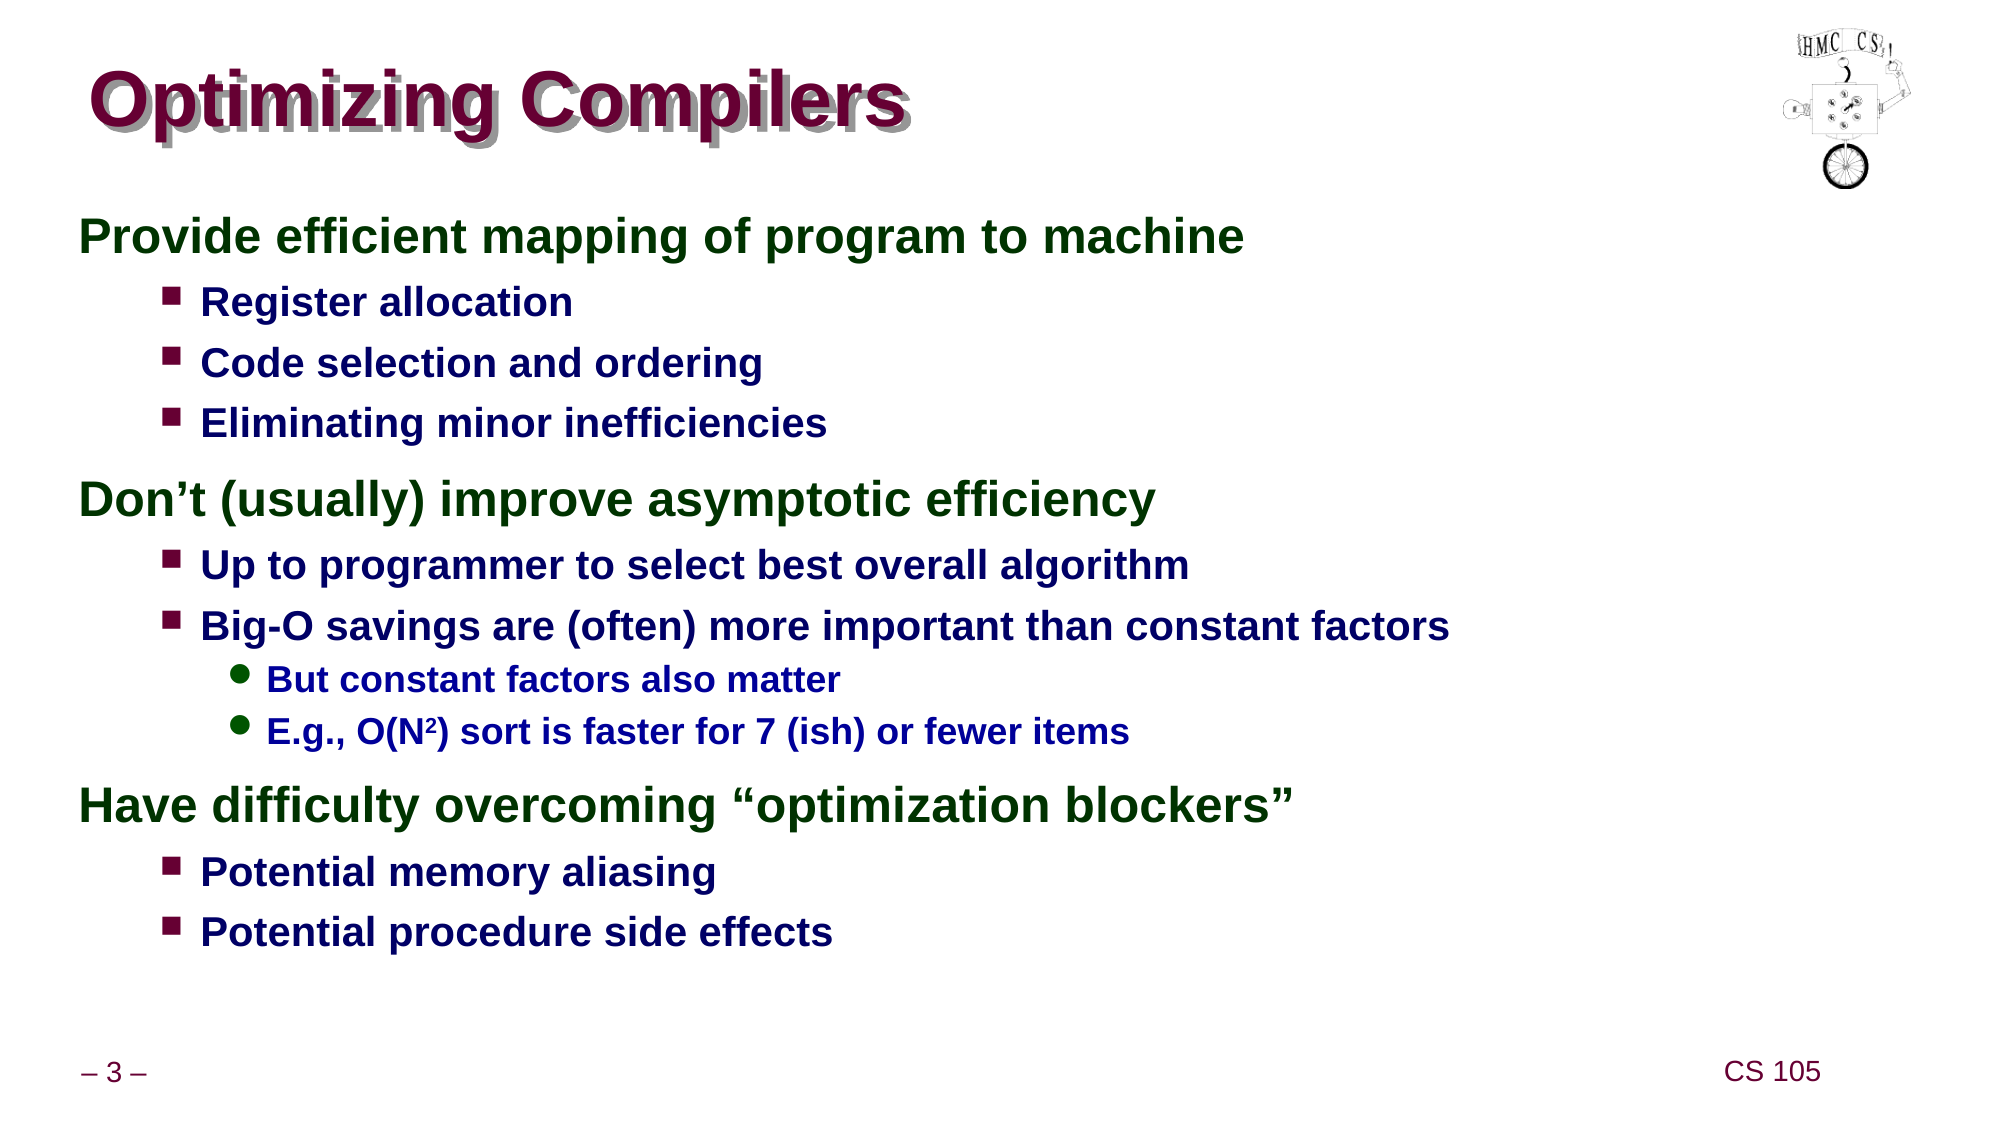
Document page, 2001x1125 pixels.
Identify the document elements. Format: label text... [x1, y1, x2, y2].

title Optimizing Compilers [88, 40, 1684, 163]
picture [1783, 24, 1911, 189]
list Provide efficient mapping of program to machine Register allocation Code selection and ordering Eliminating minor inefficiencies Don’t (usually) improve asymptotic efficiency Up to programmer to select best overall algorithm Big-O savings are (often) more important than constant factors But constant factors also matter E.g., O(N2) sort is faster for 7 (ish) or fewer items Have difficulty overcoming “optimization blockers” Potential memory aliasing Potential procedure side effects [63, 200, 1881, 1058]
